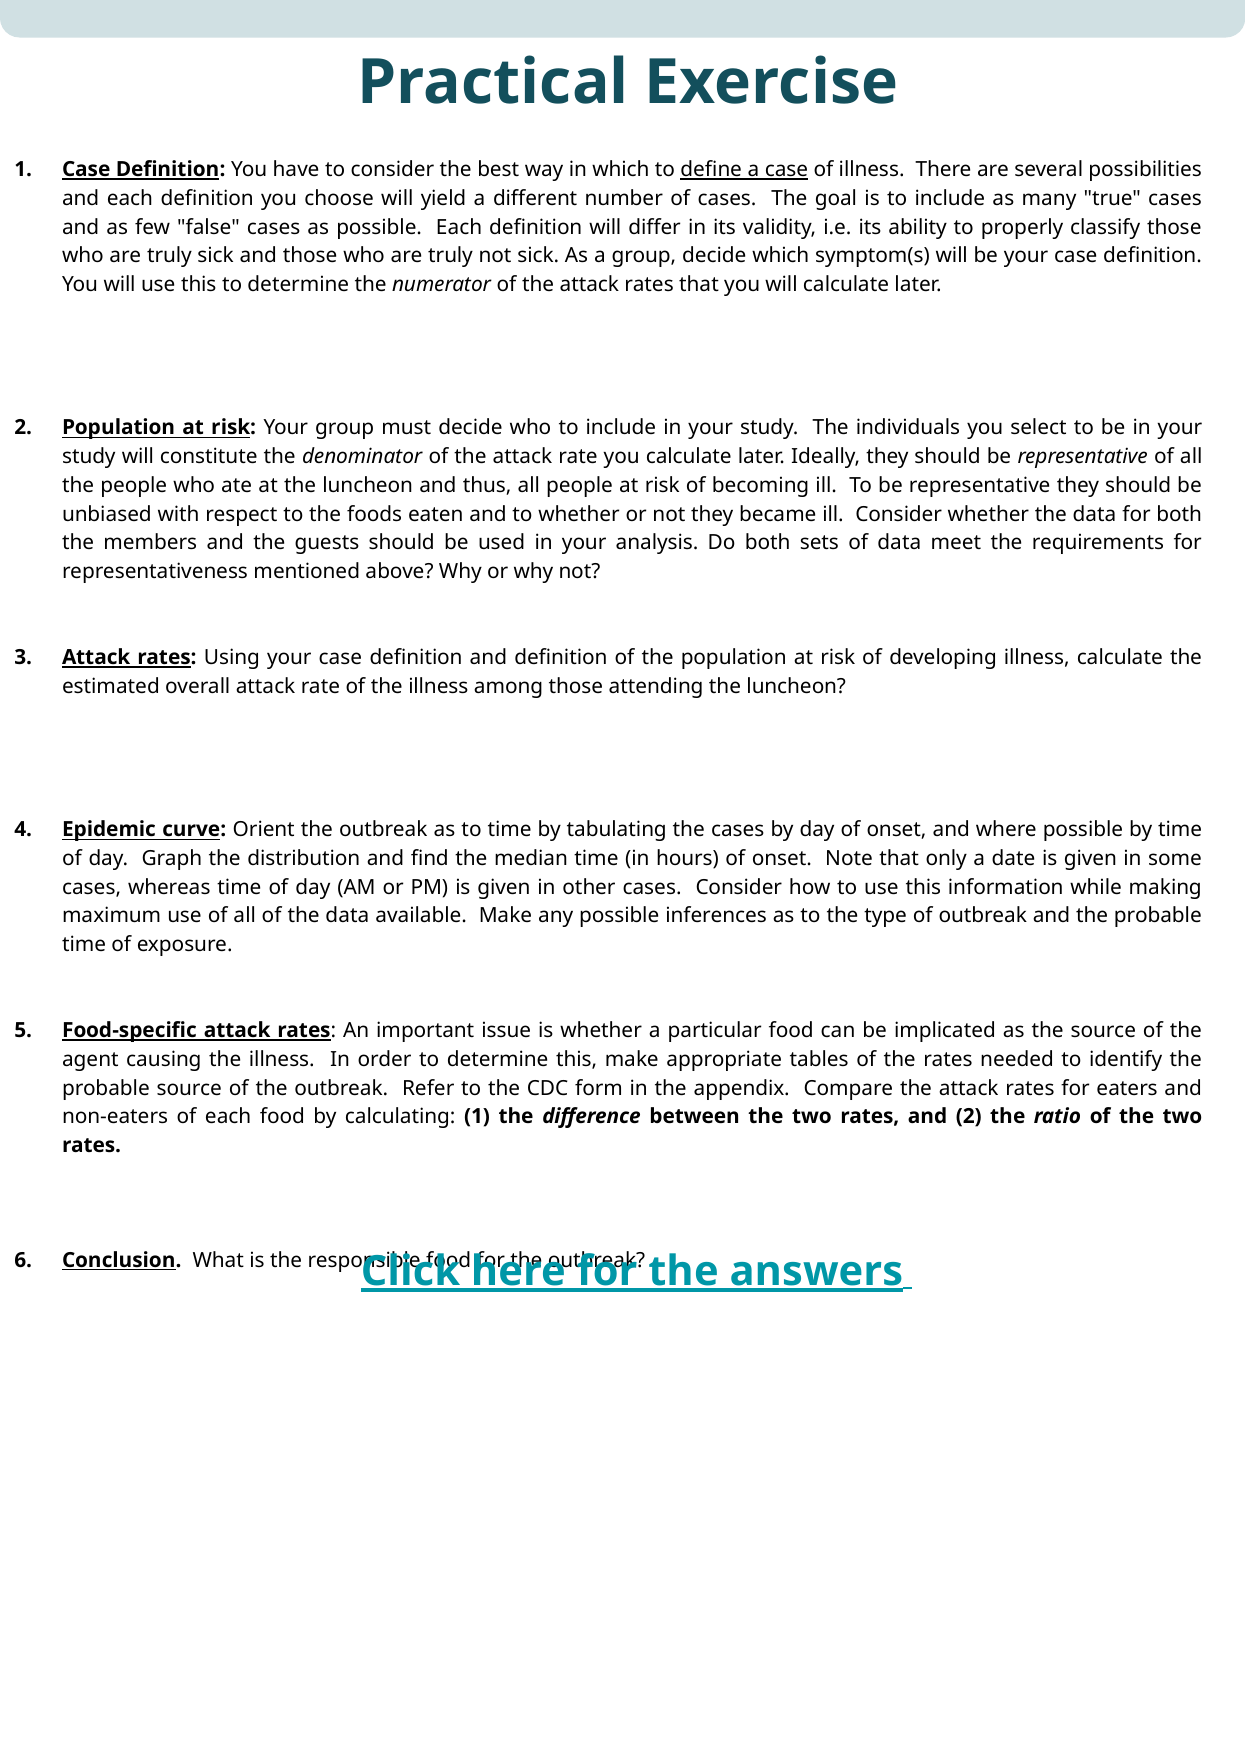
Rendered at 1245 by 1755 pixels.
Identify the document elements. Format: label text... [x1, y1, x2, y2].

text_box Case Definition: You have to consider the best way in which to define a case of illness. There are several possibilities and each definition you choose will yield a different number of cases. The goal is to include as many "true" cases and as few "false" cases as possible. Each definition will differ in its validity, i.e. its ability to properly classify those who are truly sick and those who are truly not sick. As a group, decide which symptom(s) will be your case definition. You will use this to determine the numerator of the attack rates that you will calculate later. Population at risk: Your group must decide who to include in your study. The individuals you select to be in your study will constitute the denominator of the attack rate you calculate later. Ideally, they should be representative of all the people who ate at the luncheon and thus, all people at risk of becoming ill. To be representative they should be unbiased with respect to the foods eaten and to whether or not they became ill. Consider whether the data for both the members and the guests should be used in your analysis. Do both sets of data meet the requirements for representativeness mentioned above? Why or why not? Attack rates: Using your case definition and definition of the population at risk of developing illness, calculate the estimated overall attack rate of the illness among those attending the luncheon? Epidemic curve: Orient the outbreak as to time by tabulating the cases by day of onset, and where possible by time of day. Graph the distribution and find the median time (in hours) of onset. Note that only a date is given in some cases, whereas time of day (AM or PM) is given in other cases. Consider how to use this information while making maximum use of all of the data available. Make any possible inferences as to the type of outbreak and the probable time of exposure. Food-specific attack rates: An important issue is whether a particular food can be implicated as the source of the agent causing the illness. In order to determine this, make appropriate tables of the rates needed to identify the probable source of the outbreak. Refer to the CDC form in the appendix. Compare the attack rates for eaters and non‑eaters of each food by calculating: (1) the difference between the two rates, and (2) the ratio of the two rates. Conclusion. What is the responsible food for the outbreak? [0, 137, 1218, 1442]
text_box [0, 0, 1245, 38]
text_box Click here for the answers [138, 1228, 1135, 1345]
text_box Practical Exercise [175, 15, 1098, 132]
